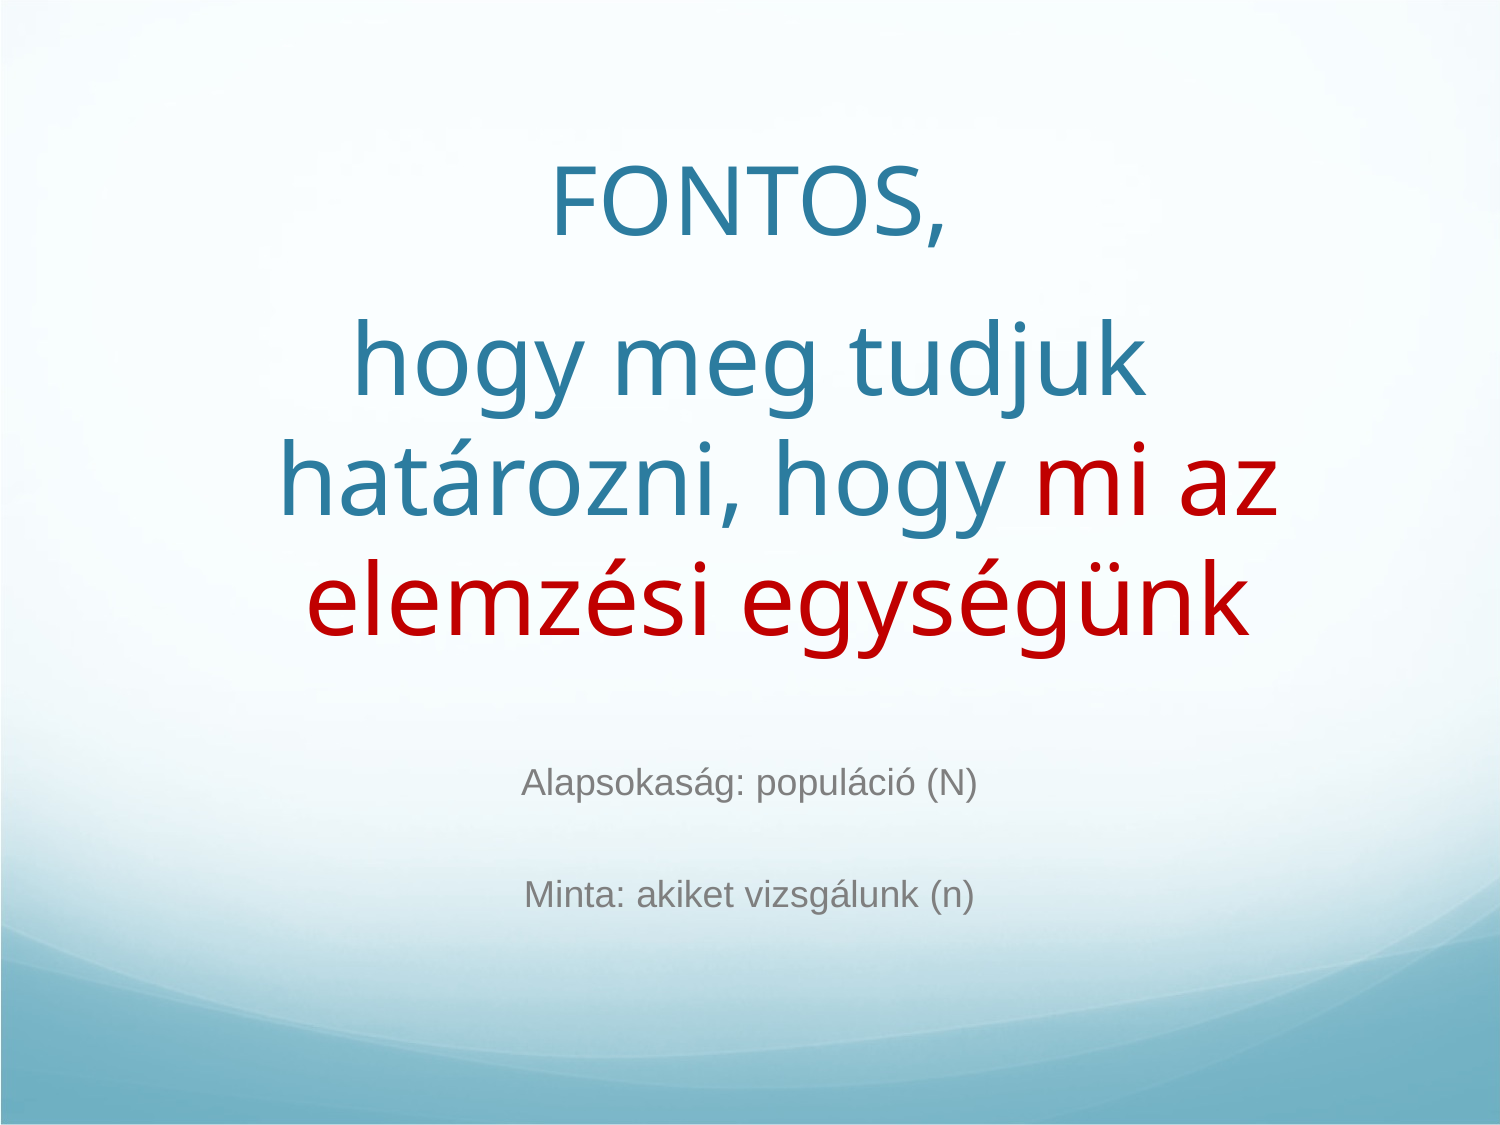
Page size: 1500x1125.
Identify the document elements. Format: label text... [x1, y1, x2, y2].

text_box Alapsokaság: populáció (N) [90, 750, 1410, 811]
list hogy meg tudjuk határozni, hogy mi az elemzési egységünk [90, 262, 1410, 688]
picture [0, 0, 1500, 1125]
text_box Minta: akiket vizsgálunk (n) [90, 862, 1410, 923]
title FONTOS, [90, 43, 1410, 262]
